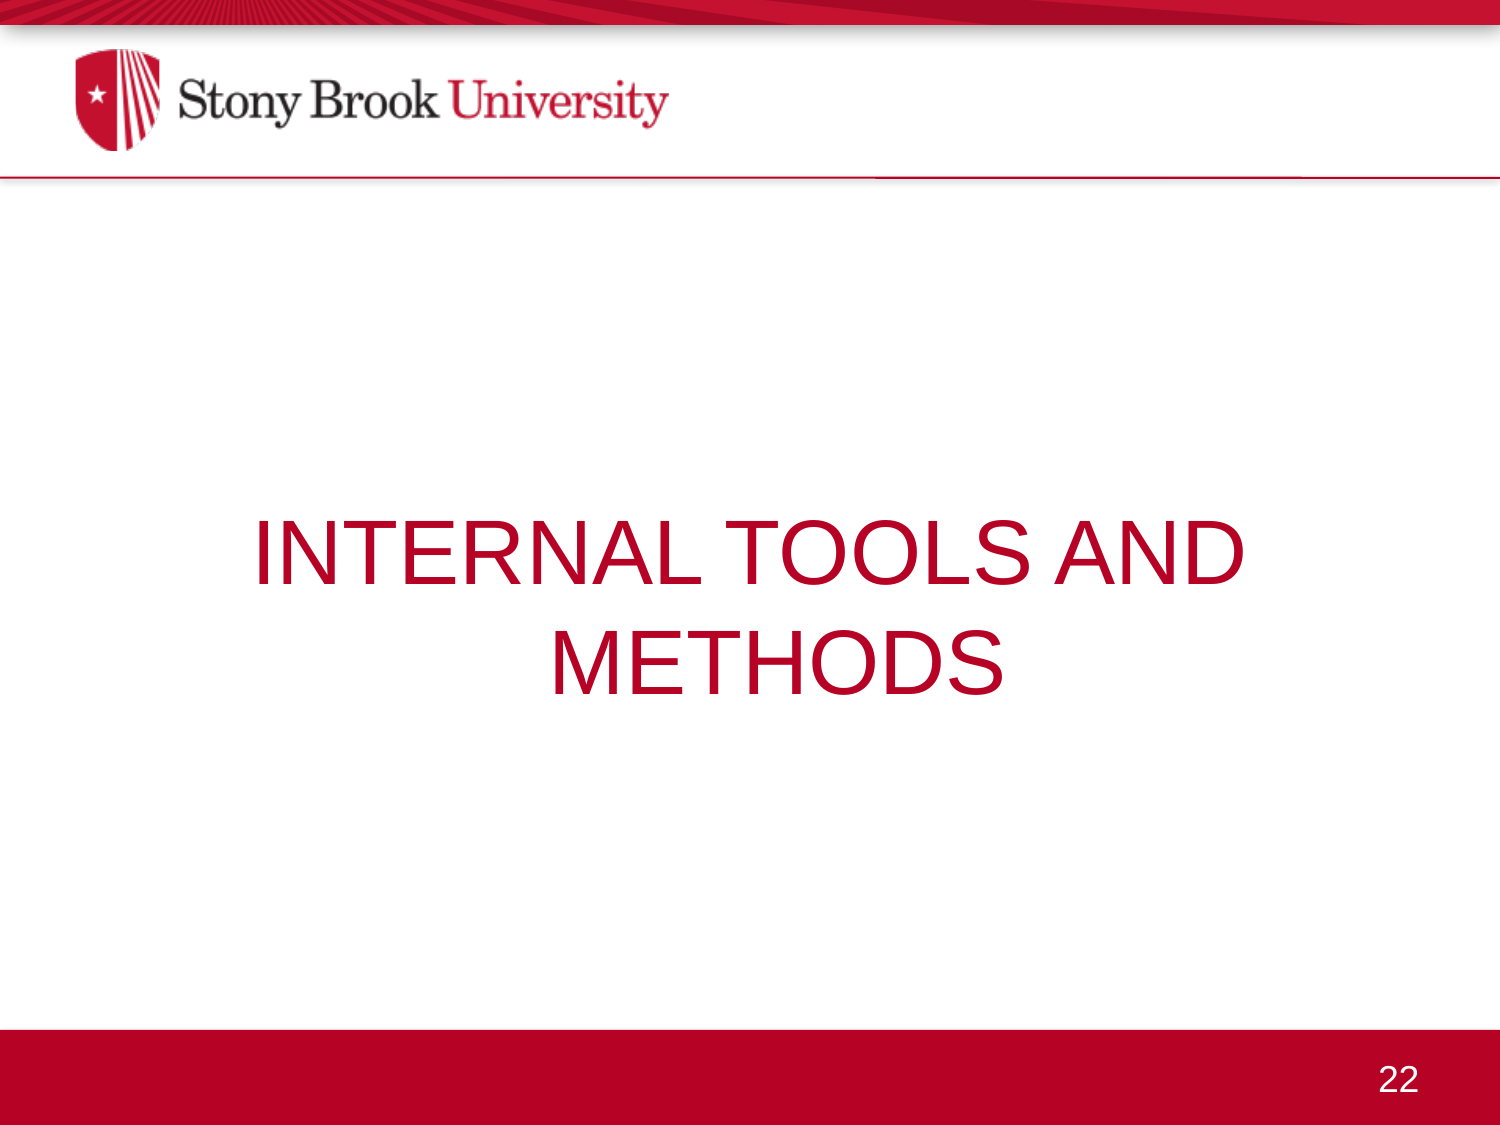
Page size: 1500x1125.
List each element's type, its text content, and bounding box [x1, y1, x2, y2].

picture [0, 0, 1500, 25]
list INTERNAL TOOLS AND METHODS [75, 174, 1425, 1030]
